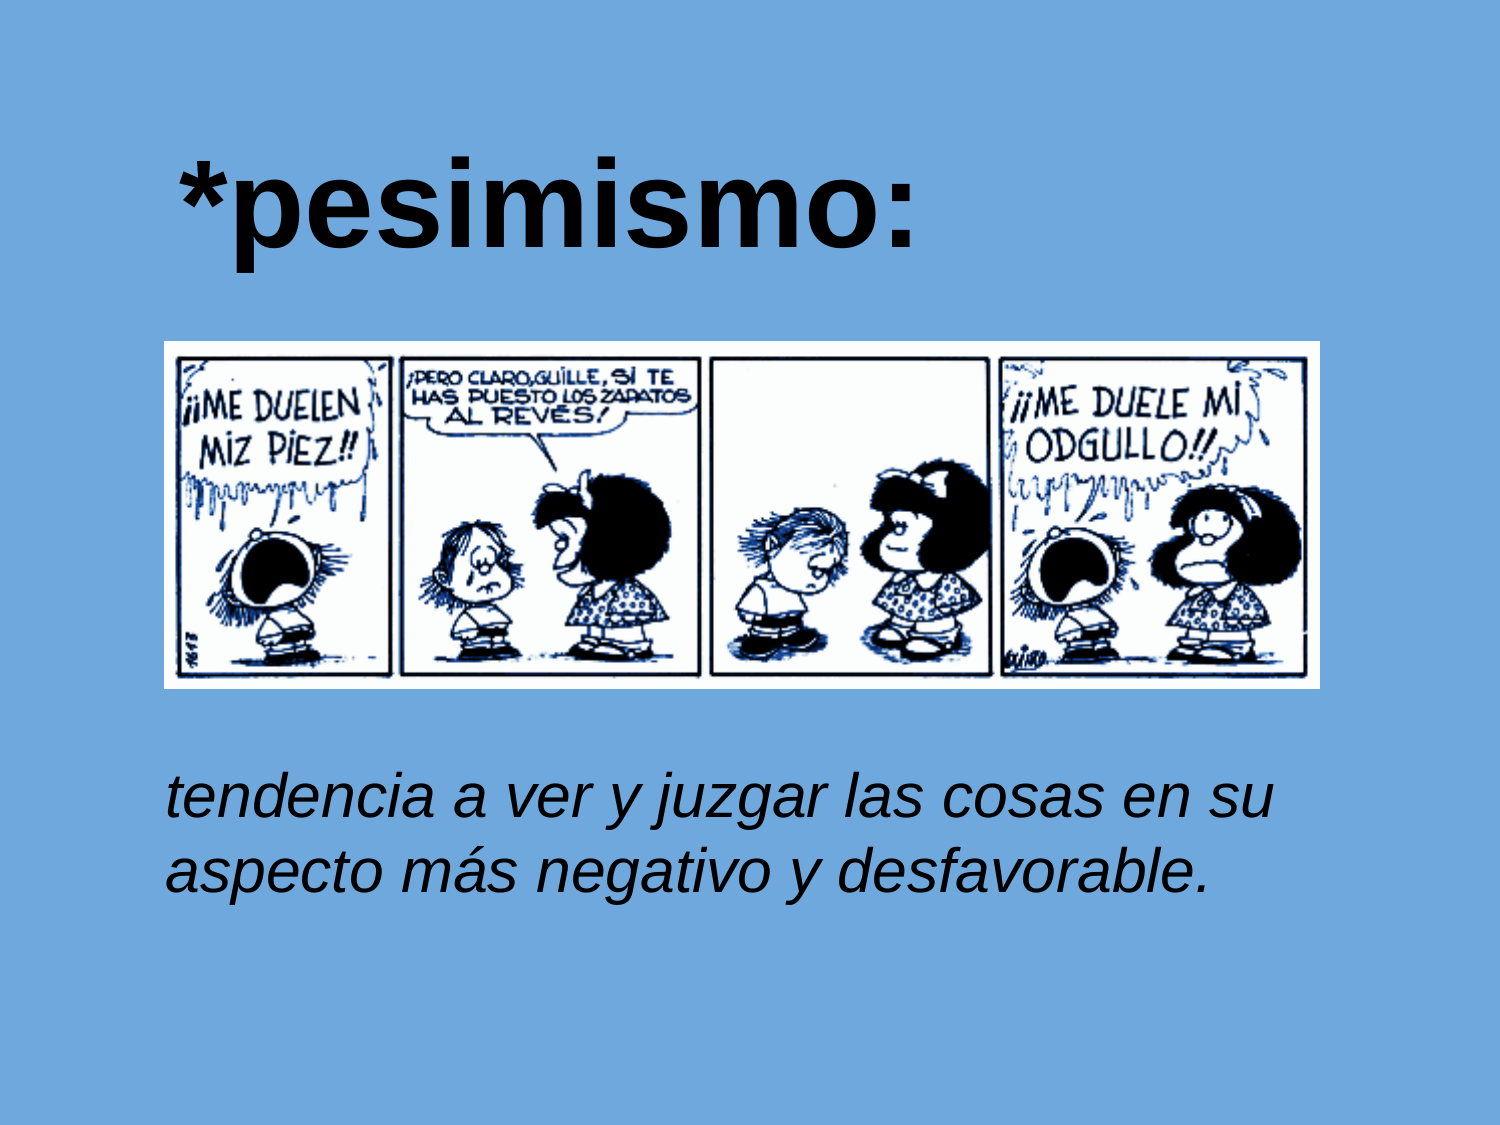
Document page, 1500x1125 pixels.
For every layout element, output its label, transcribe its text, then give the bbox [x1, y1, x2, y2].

text_box tendencia a ver y juzgar las cosas en su aspecto más negativo y desfavorable. [150, 740, 1320, 1013]
picture [164, 341, 1320, 689]
text_box *pesimismo: [164, 107, 1268, 323]
